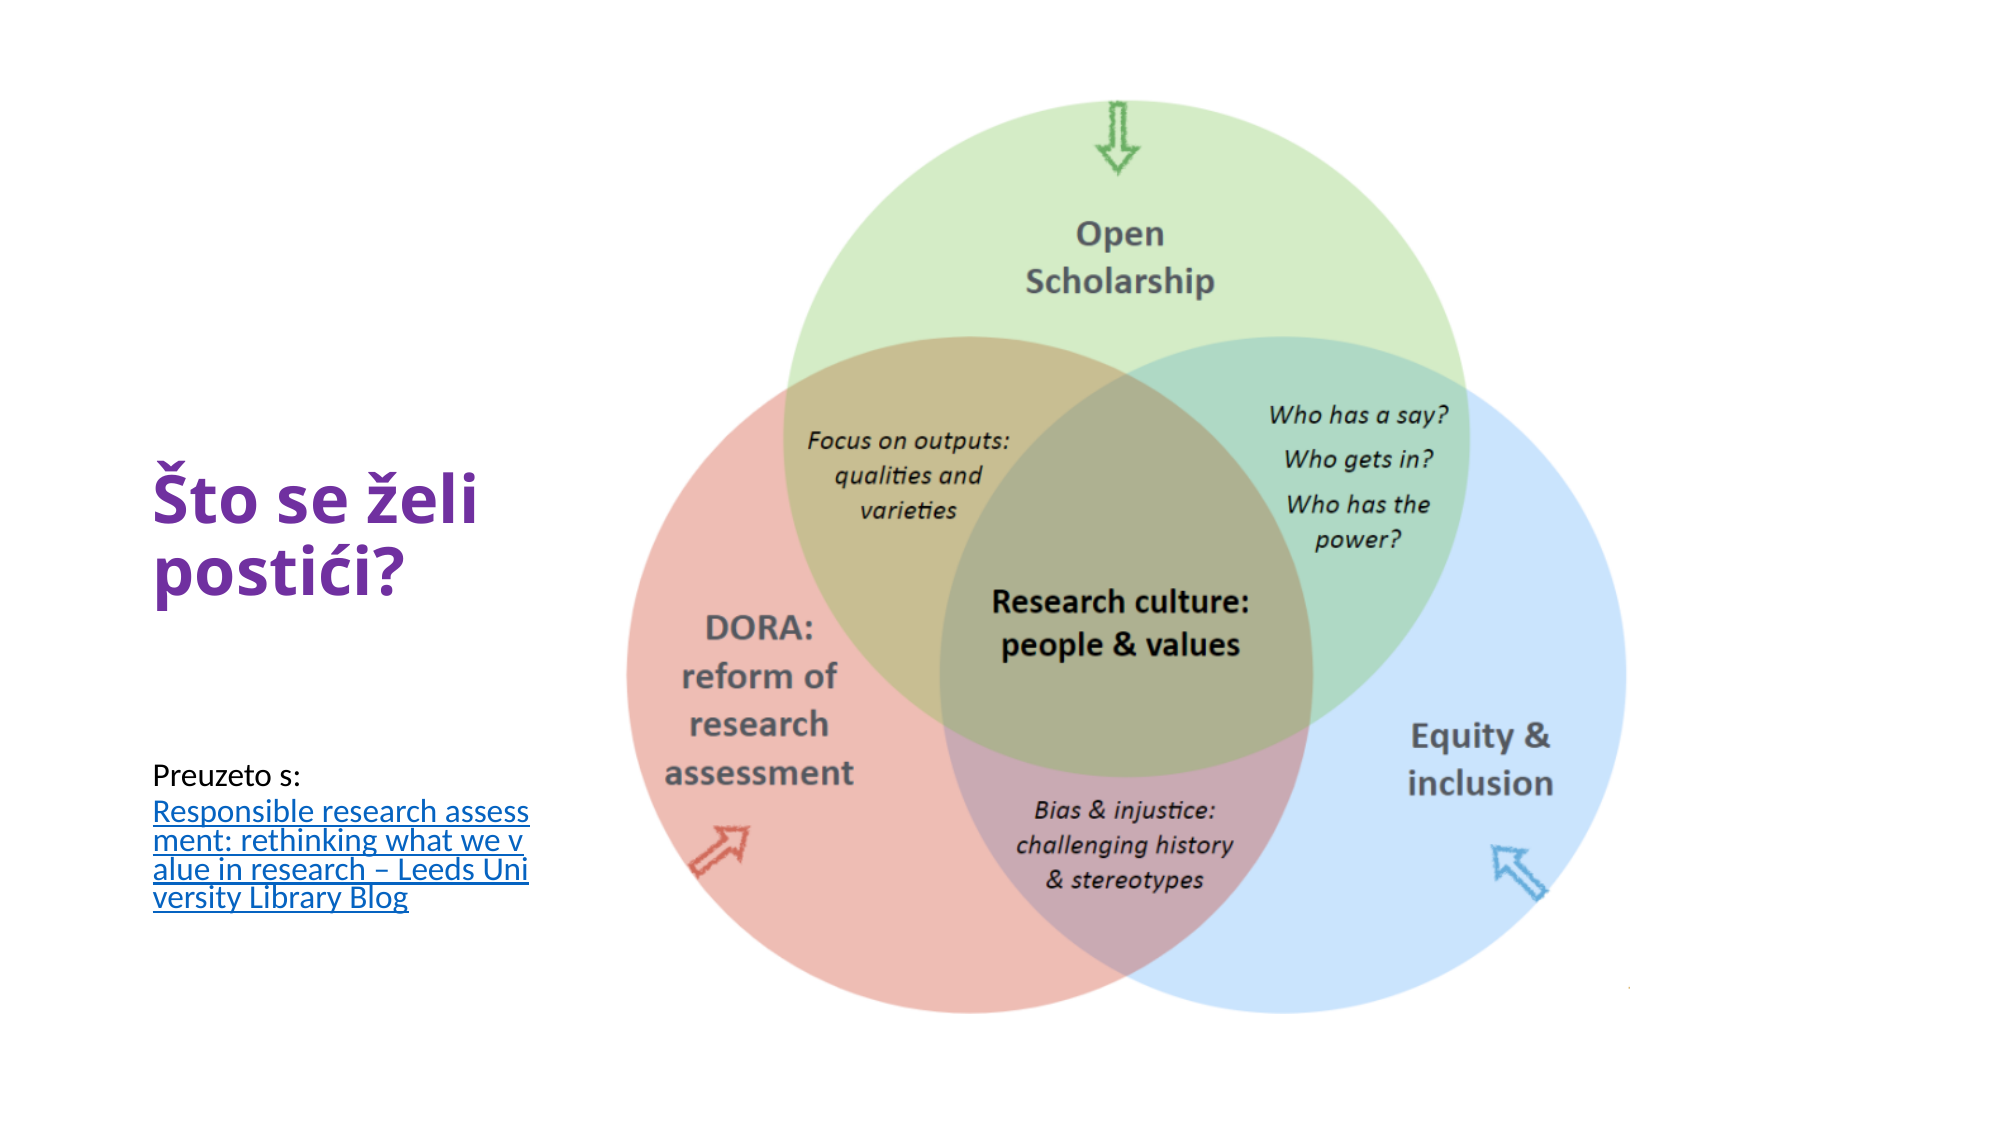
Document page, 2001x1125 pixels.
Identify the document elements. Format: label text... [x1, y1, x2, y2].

title Što se želi postići? [137, 84, 551, 618]
list Preuzeto s: Responsible research assessment: rethinking what we value in research – Leeds University Library Blog [137, 690, 551, 963]
picture [597, 97, 1630, 1014]
